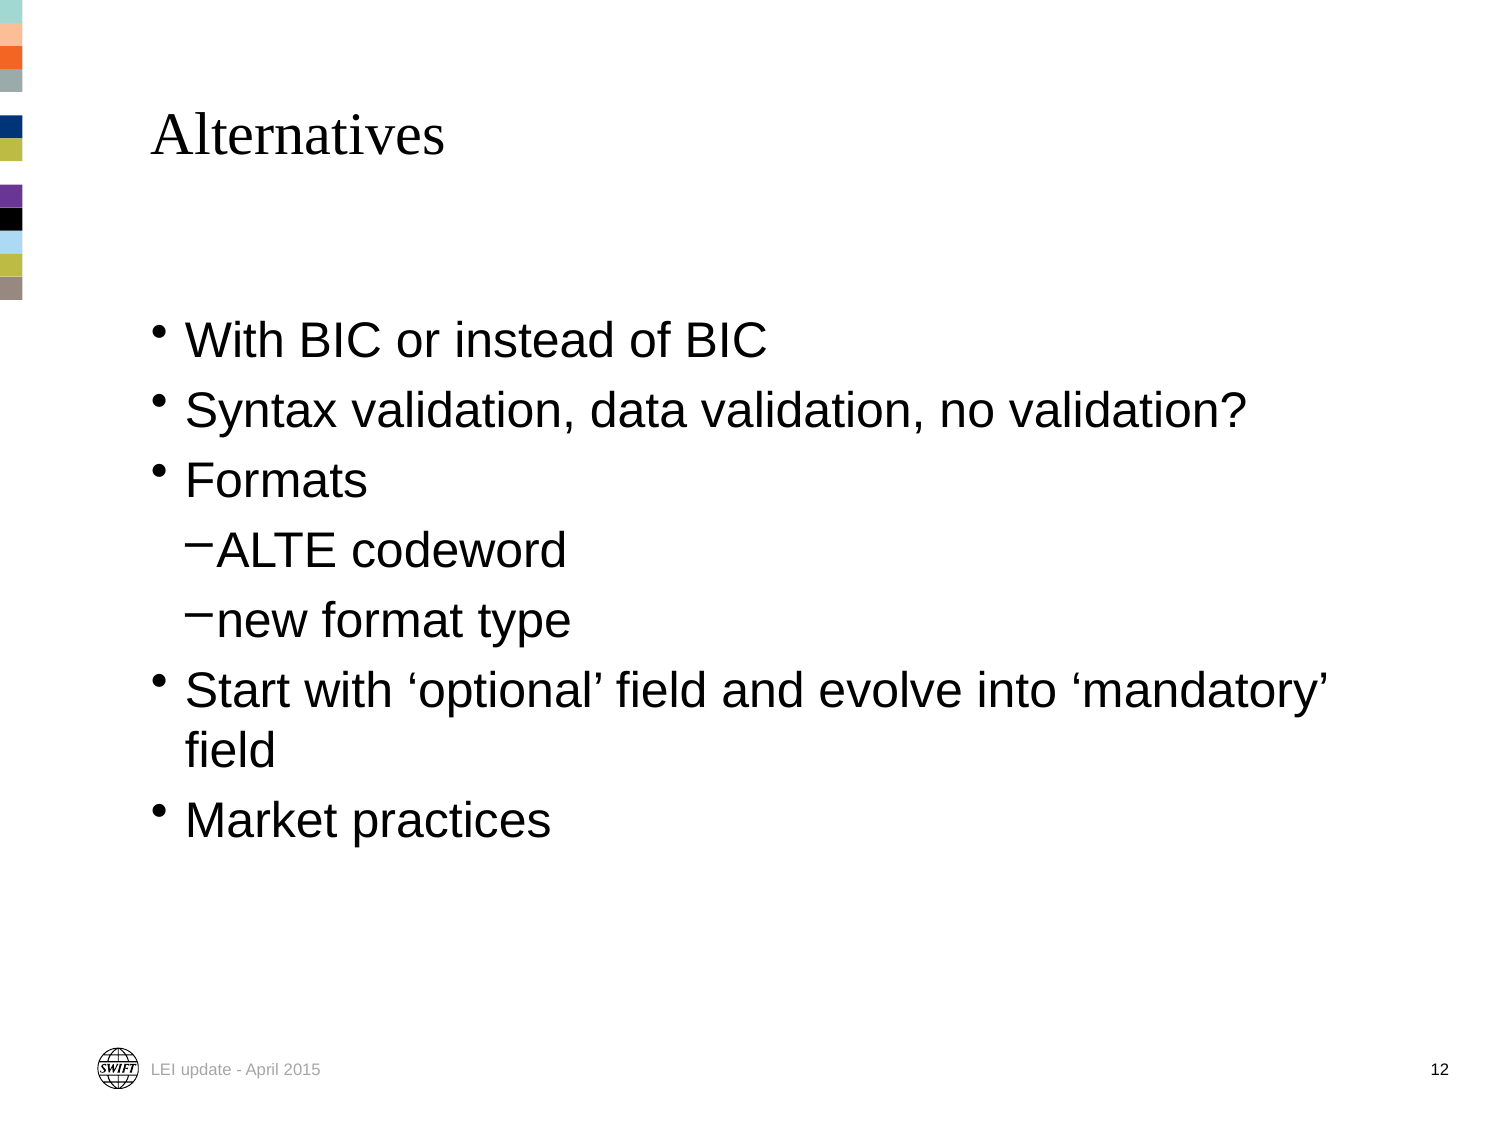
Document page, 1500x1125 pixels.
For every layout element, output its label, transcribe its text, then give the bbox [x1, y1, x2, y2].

footer LEI update - April 2015 [137, 1050, 1070, 1089]
title Alternatives [137, 87, 1388, 276]
slide_number 12 [1337, 1050, 1463, 1089]
list With BIC or instead of BIC Syntax validation, data validation, no validation? Formats ALTE codeword new format type Start with ‘optional’ field and evolve into ‘mandatory’ field Market practices [137, 300, 1388, 1013]
